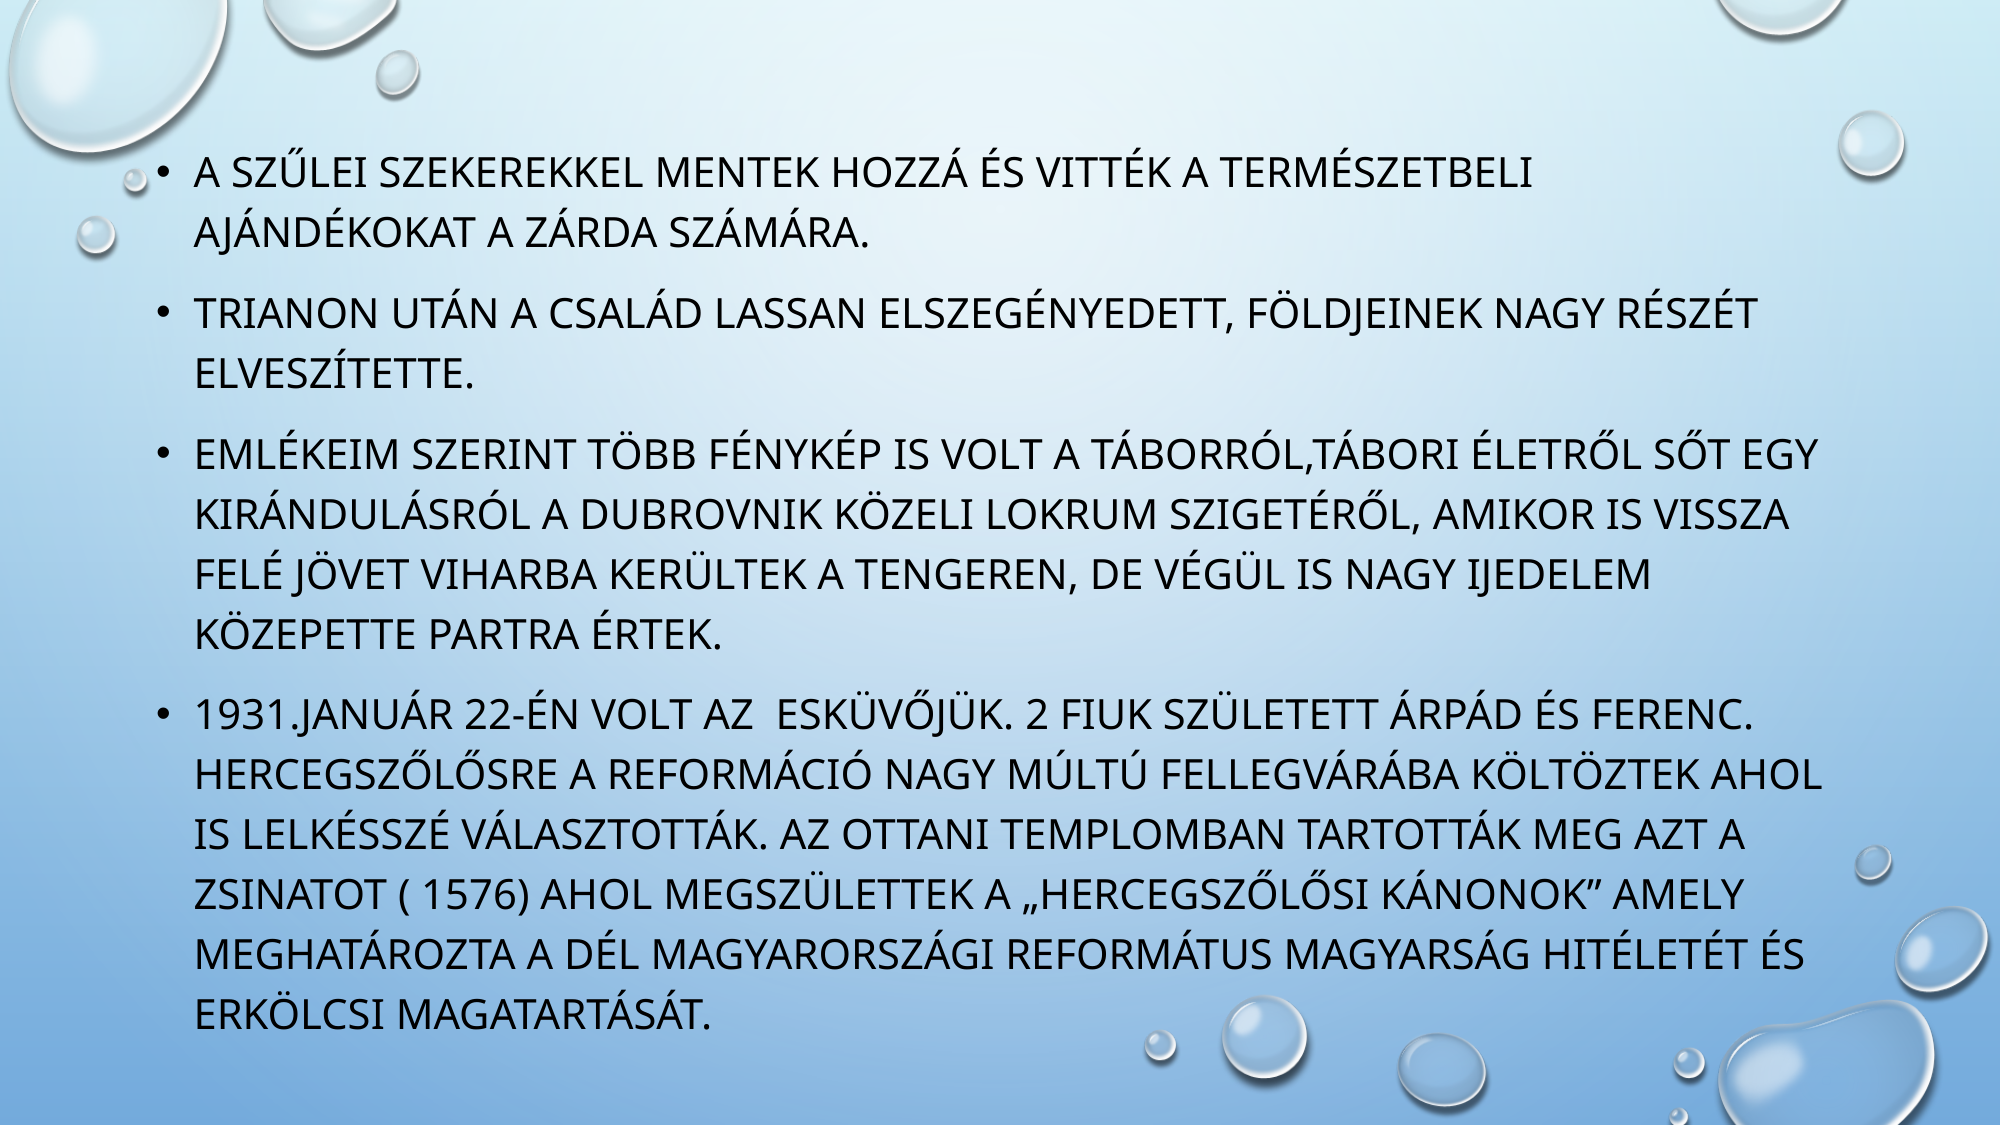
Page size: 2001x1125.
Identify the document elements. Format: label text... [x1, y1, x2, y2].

list a szűlei szekerekkel mentek hozzá és vitték a természetbeli ajándékokat a zárda számára. Trianon után a család lassan elszegényedett, földjeinek nagy részét elveszítette. Emlékeim szerint több fénykép is volt a táborról,tábori életről sőt egy kirándulásról a dubrovnik közeli lokrum szigetéről, amikor is vissza felé jövet viharba kerültek a tengeren, de végül is nagy ijedelem közepette partra értek. 1931.január 22-én volt az esküvőjük. 2 fiuk született árpád és ferenc. hercegszőlősre a reformáció nagy múltú fellegvárába költöztek ahol is lelkésszé választották. Az ottani templomban tartották meg azt a zsinatot ( 1576) ahol megszülettek a „Hercegszőlősi kánonok” amely meghatározta a dél magyarországi református magyarság hitéletét és erkölcsi magatartását. [140, 128, 1841, 1088]
picture [0, 0, 2000, 1125]
